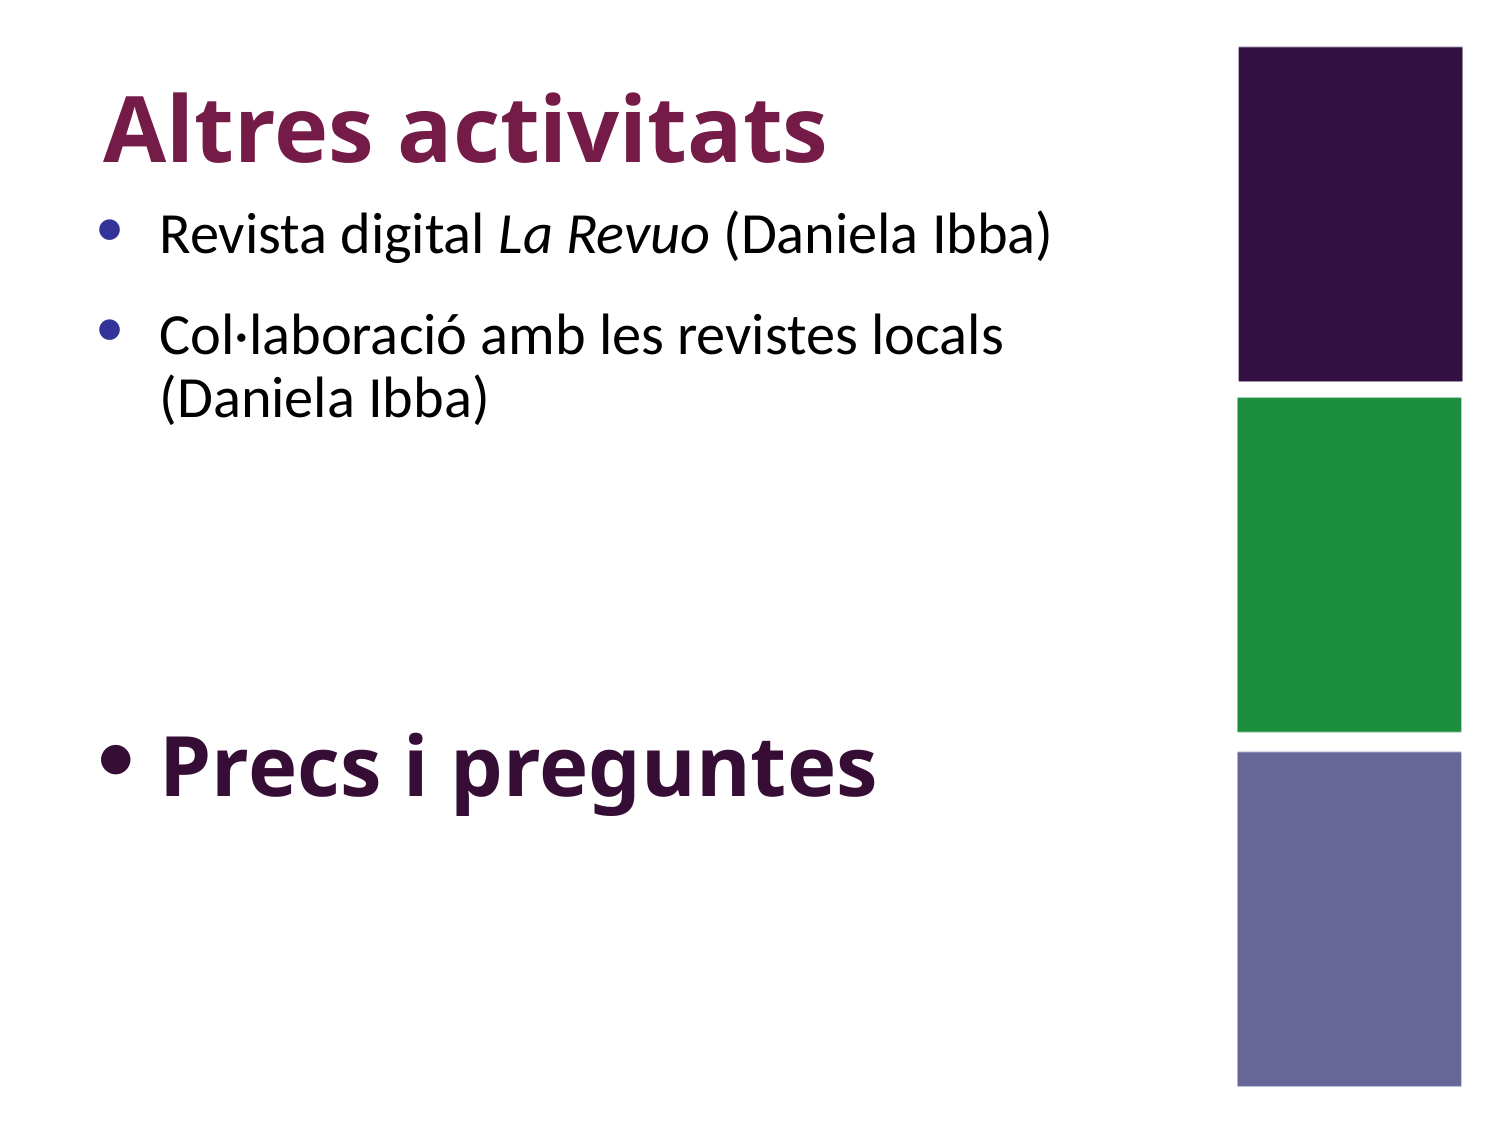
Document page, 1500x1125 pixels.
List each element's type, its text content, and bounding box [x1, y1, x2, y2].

text_box Revista digital La Revuo (Daniela Ibba) Col·laboració amb les revistes locals (Daniela Ibba) Precs i preguntes [76, 196, 1187, 451]
text_box Altres activitats [88, 66, 1187, 185]
picture [1234, 42, 1466, 1095]
